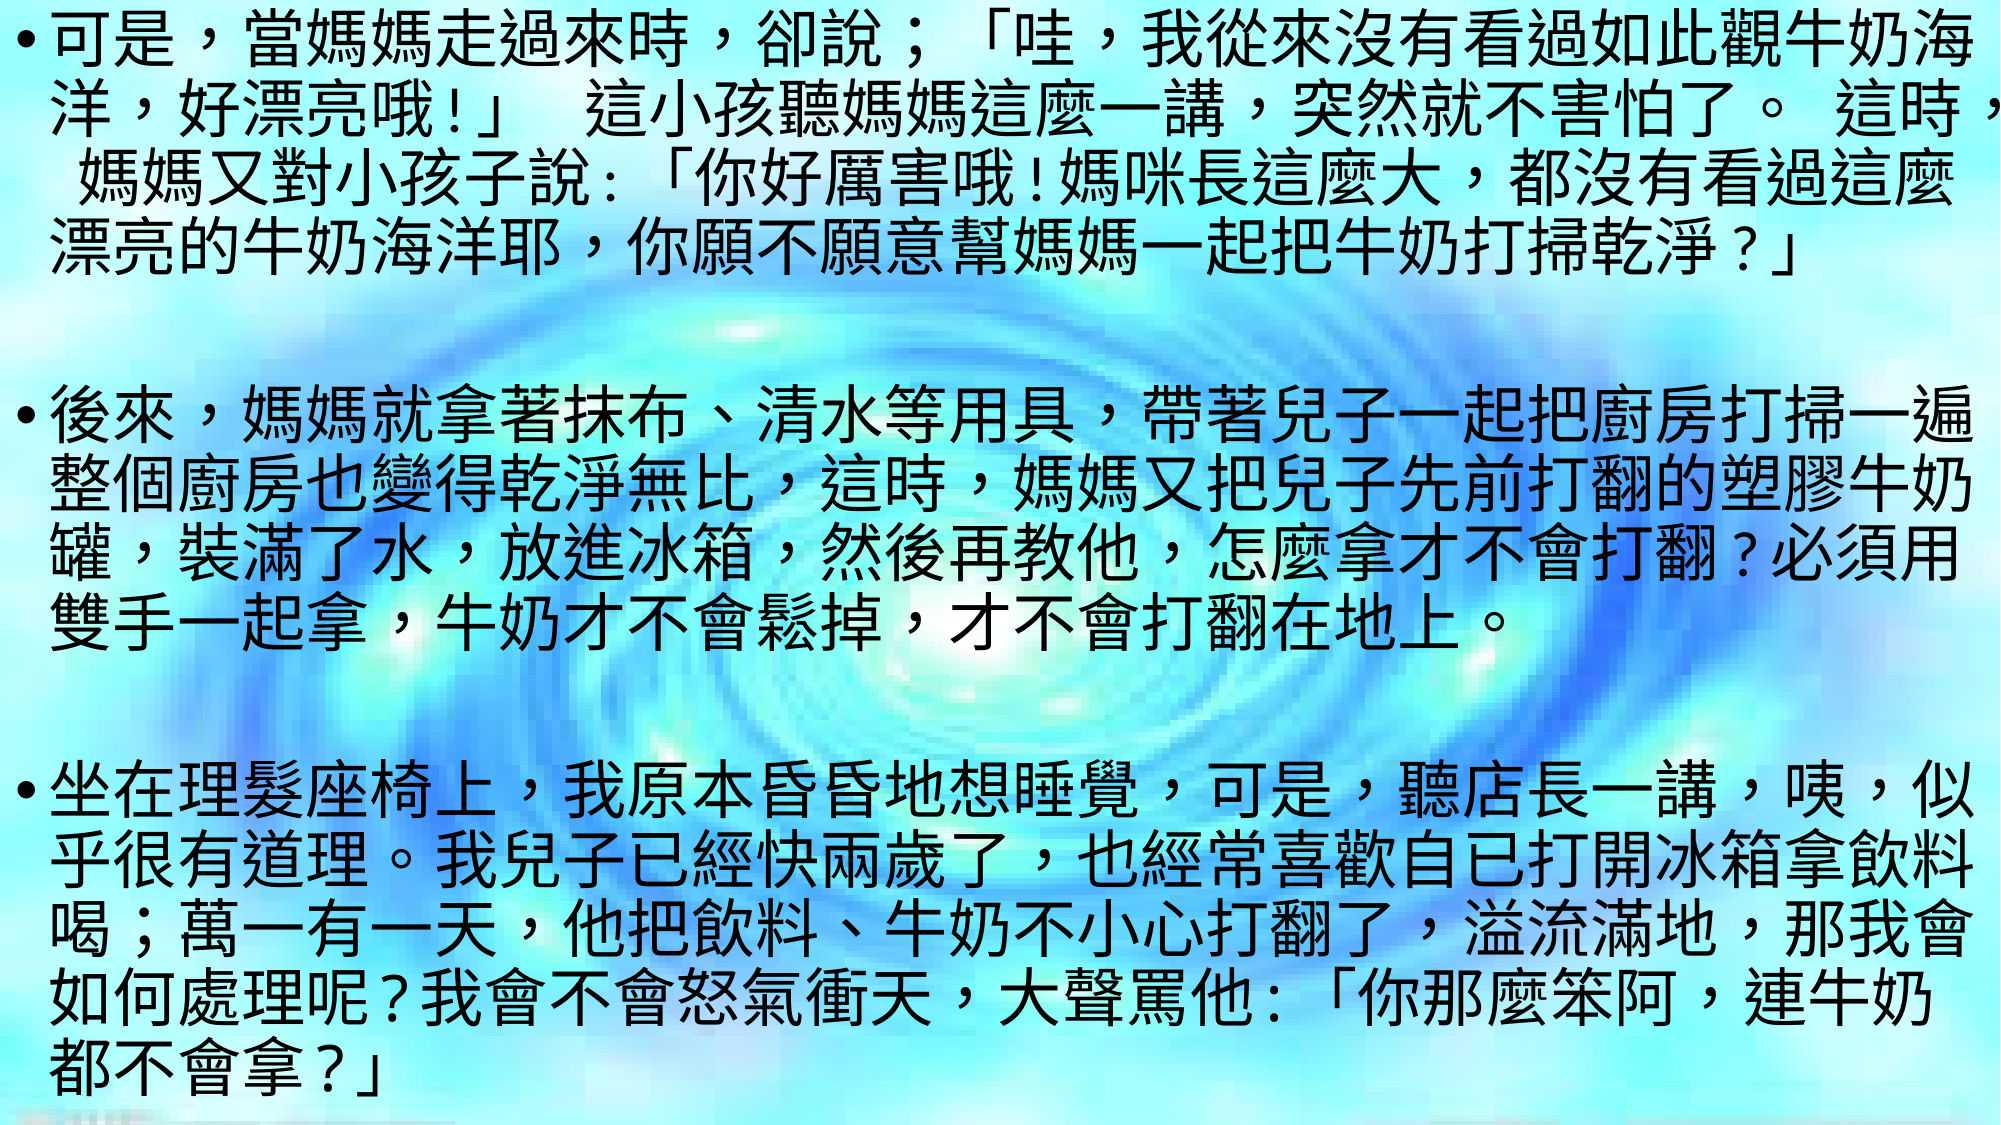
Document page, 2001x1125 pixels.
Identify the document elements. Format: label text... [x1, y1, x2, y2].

list 可是，當媽媽走過來時，卻說；「哇，我從來沒有看過如此觀牛奶海洋，好漂亮哦!」 這小孩聽媽媽這麼一講，突然就不害怕了。 這時， 媽媽又對小孩子說:「你好厲害哦!媽咪長這麼大，都沒有看過這麼漂亮的牛奶海洋耶，你願不願意幫媽媽一起把牛奶打掃乾淨?」 後來，媽媽就拿著抹布、清水等用具，帶著兒子一起把廚房打掃一遍，整個廚房也變得乾淨無比，這時，媽媽又把兒子先前打翻的塑膠牛奶罐，裝滿了水，放進冰箱，然後再教他，怎麼拿才不會打翻?必須用雙手一起拿，牛奶才不會鬆掉，才不會打翻在地上。 坐在理髮座椅上，我原本昏昏地想睡覺，可是，聽店長一講，咦，似乎很有道理。我兒子已經快兩歲了，也經常喜歡自已打開冰箱拿飲料喝；萬一有一天，他把飲料、牛奶不小心打翻了，溢流滿地，那我會如何處理呢?我會不會怒氣衝天，大聲罵他:「你那麼笨阿，連牛奶都不會拿?」 [0, 0, 2000, 1125]
